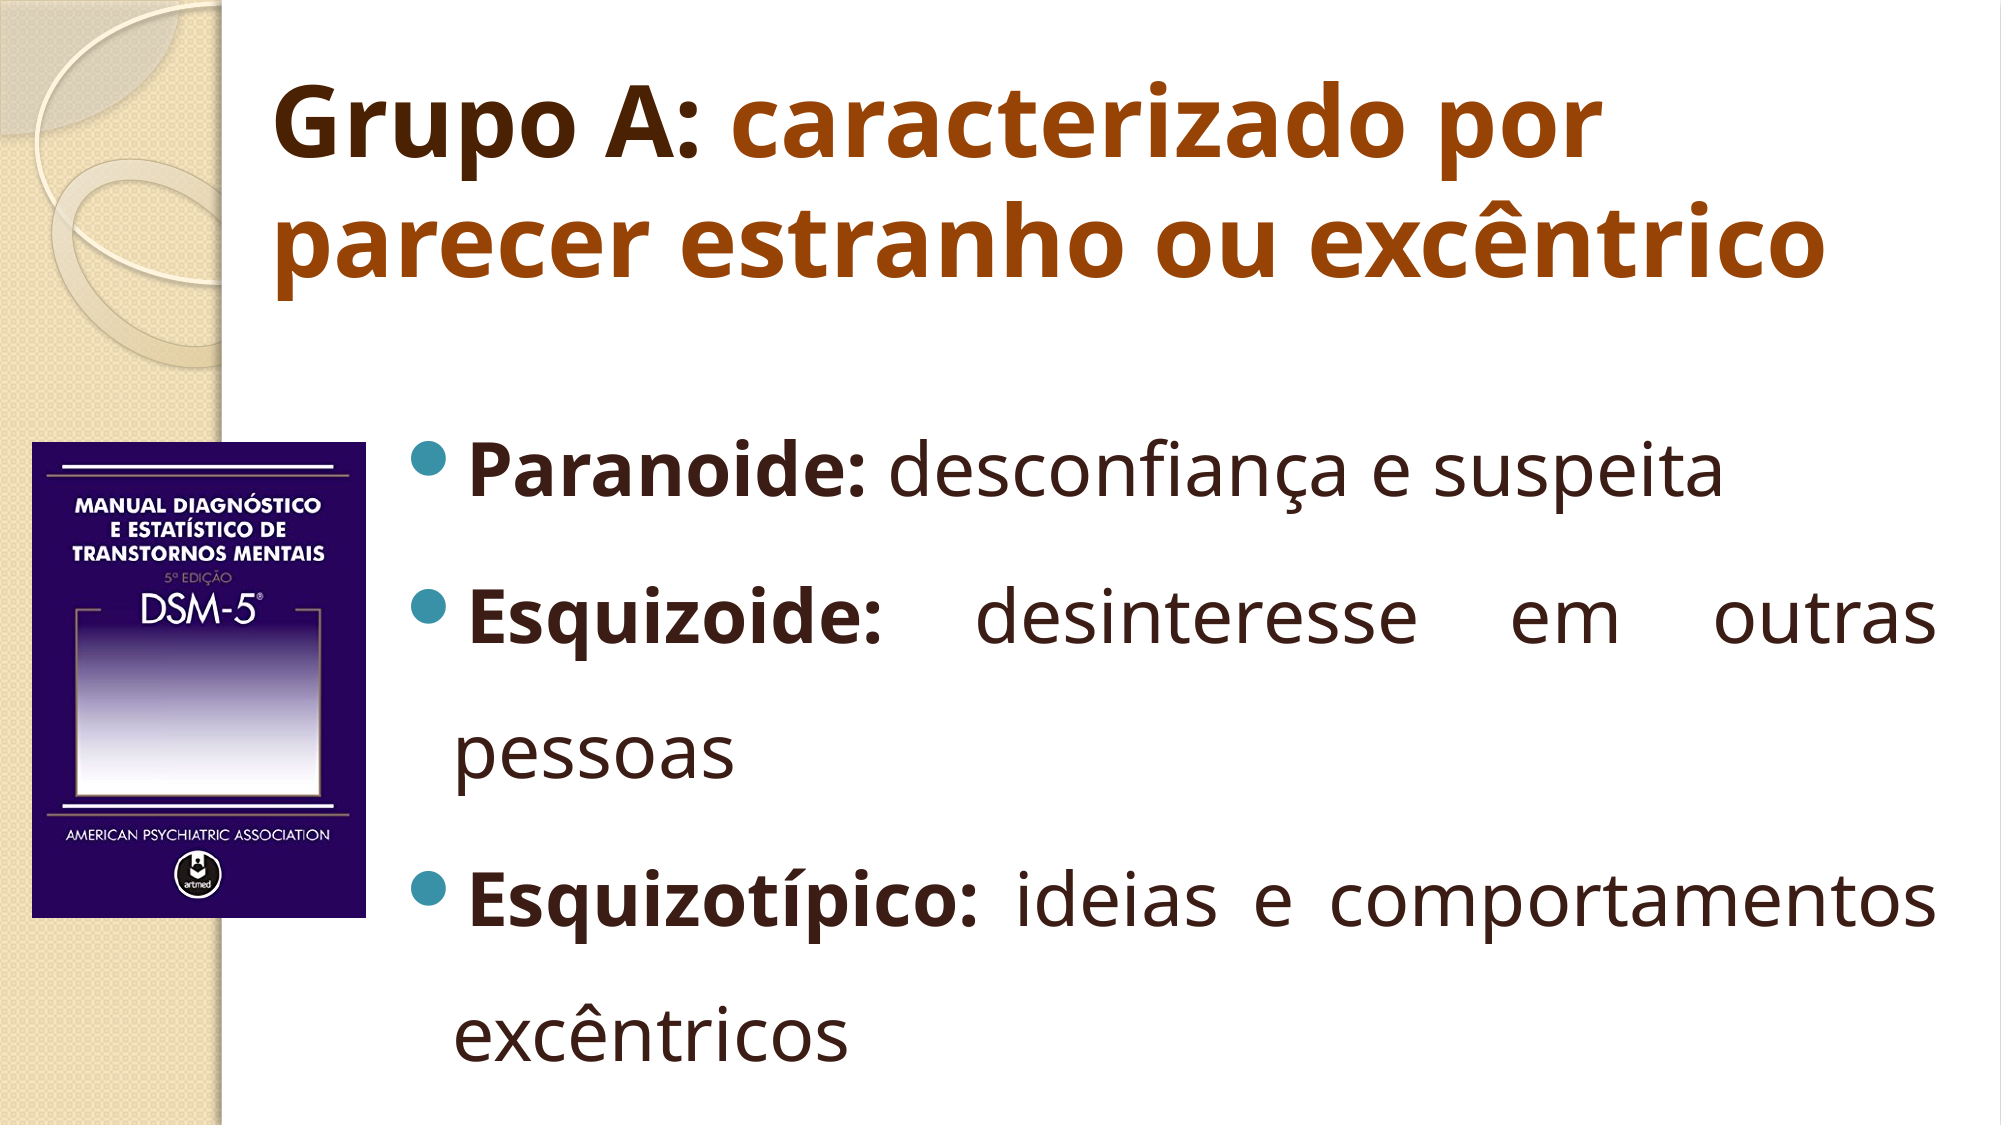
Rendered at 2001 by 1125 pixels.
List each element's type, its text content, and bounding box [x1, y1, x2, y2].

list Paranoide: desconfiança e suspeita Esquizoide: desinteresse em outras pessoas Esquizotípico: ideias e comportamentos excêntricos [377, 369, 1954, 1008]
picture [32, 441, 367, 918]
text_box Grupo A: caracterizado por parecer estranho ou excêntrico [255, 49, 1967, 305]
